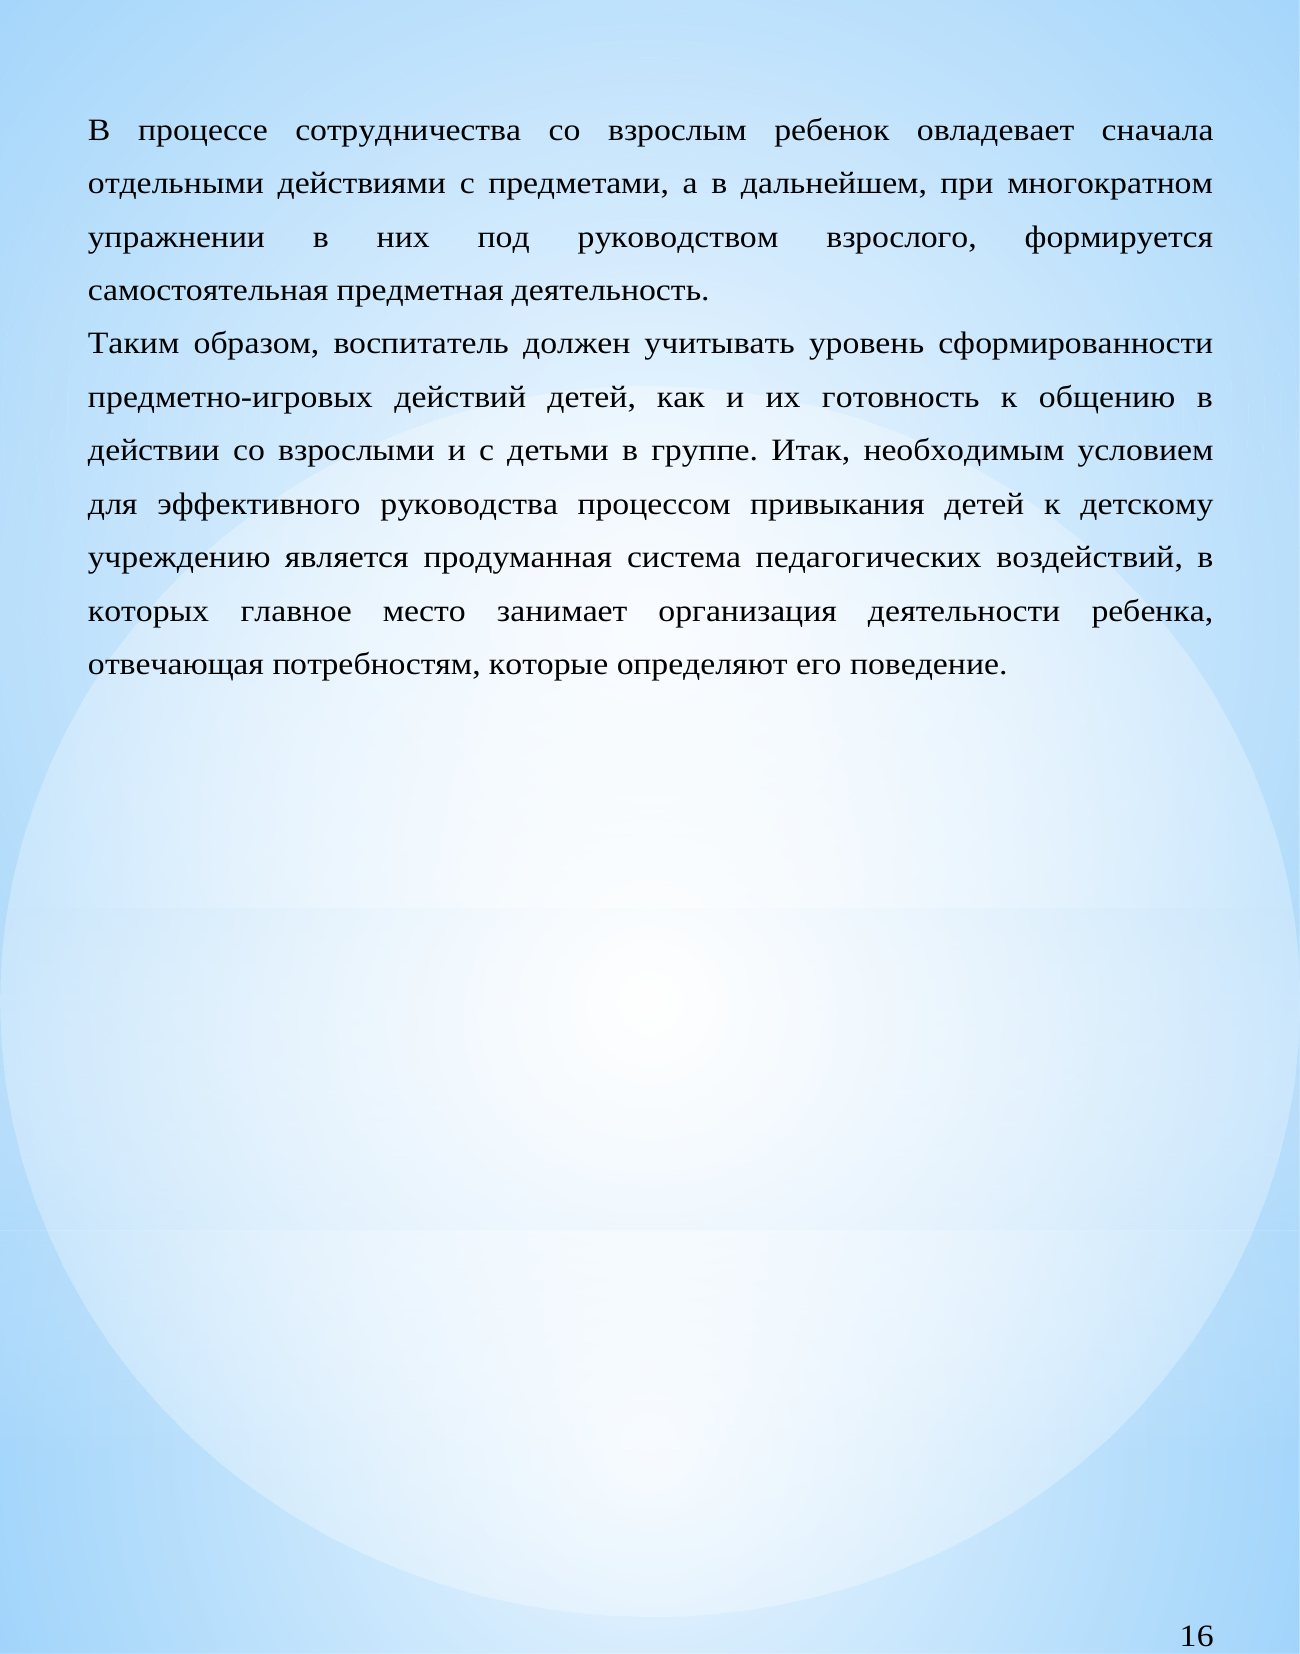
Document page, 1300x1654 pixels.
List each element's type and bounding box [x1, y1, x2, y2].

picture [87, 58, 1214, 1654]
